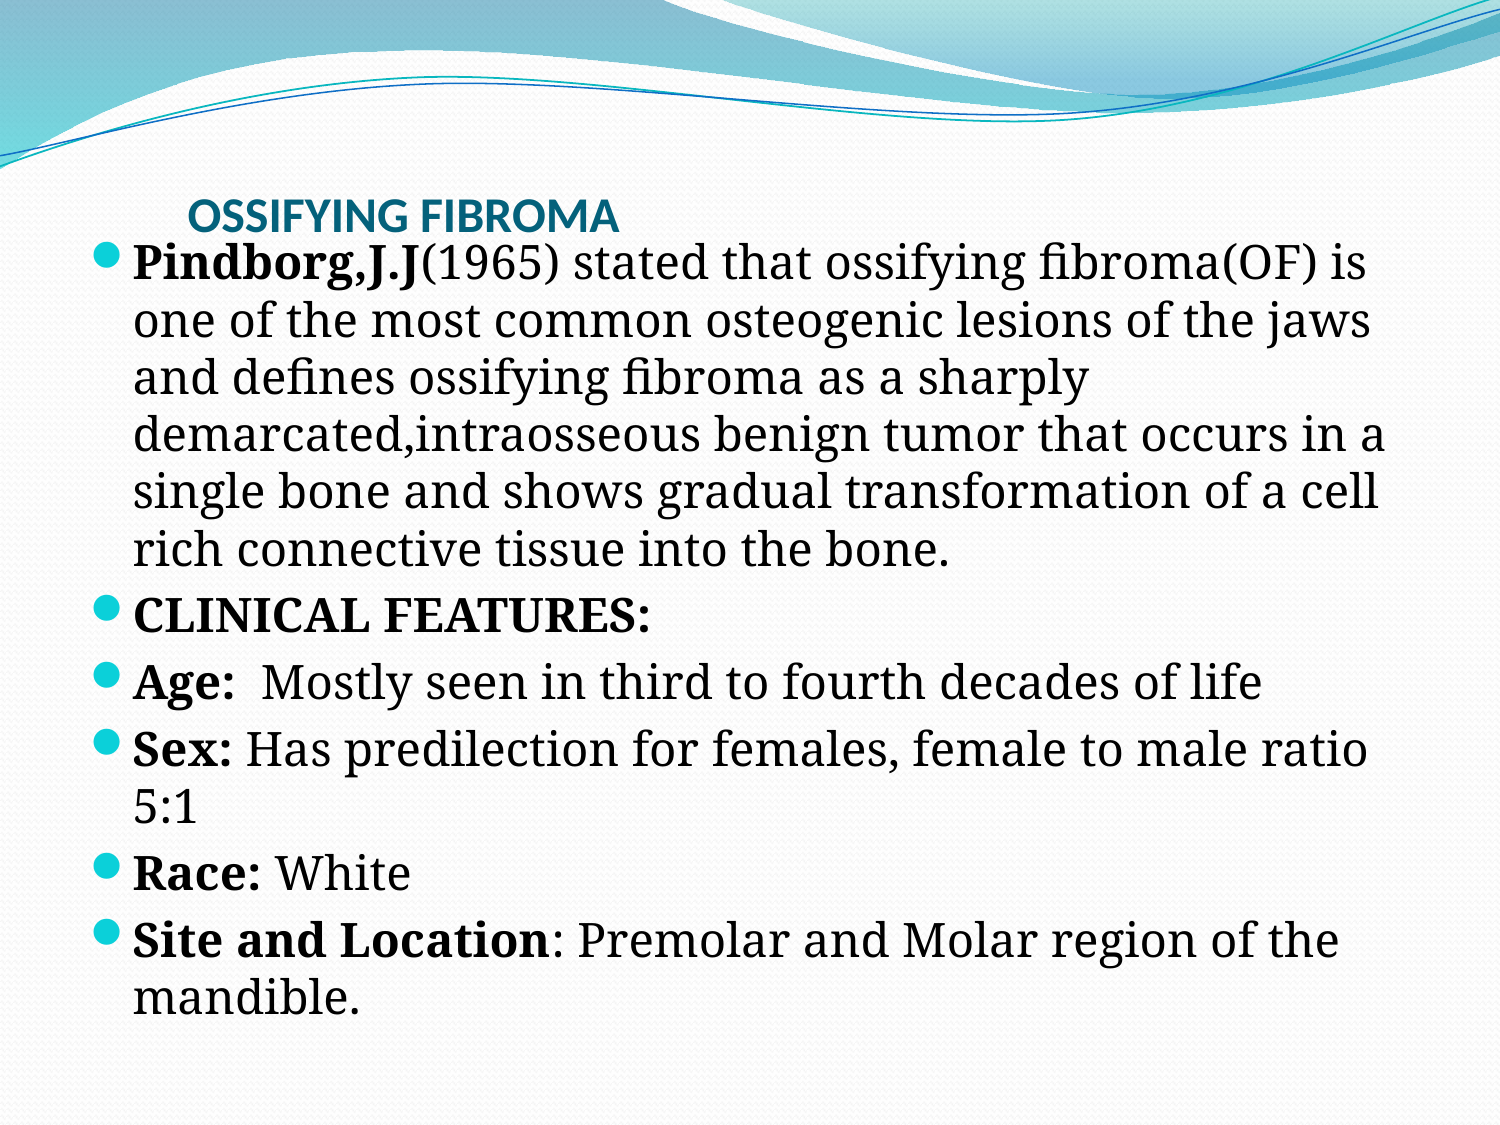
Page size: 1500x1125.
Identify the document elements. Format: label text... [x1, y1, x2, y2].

list Pindborg,J.J(1965) stated that ossifying fibroma(OF) is one of the most common osteogenic lesions of the jaws and defines ossifying fibroma as a sharply demarcated,intraosseous benign tumor that occurs in a single bone and shows gradual transformation of a cell rich connective tissue into the bone. CLINICAL FEATURES: Age: Mostly seen in third to fourth decades of life Sex: Has predilection for females, female to male ratio 5:1 Race: White Site and Location: Premolar and Molar region of the mandible. [75, 224, 1425, 1038]
title OSSIFYING FIBROMA [75, 115, 1425, 224]
